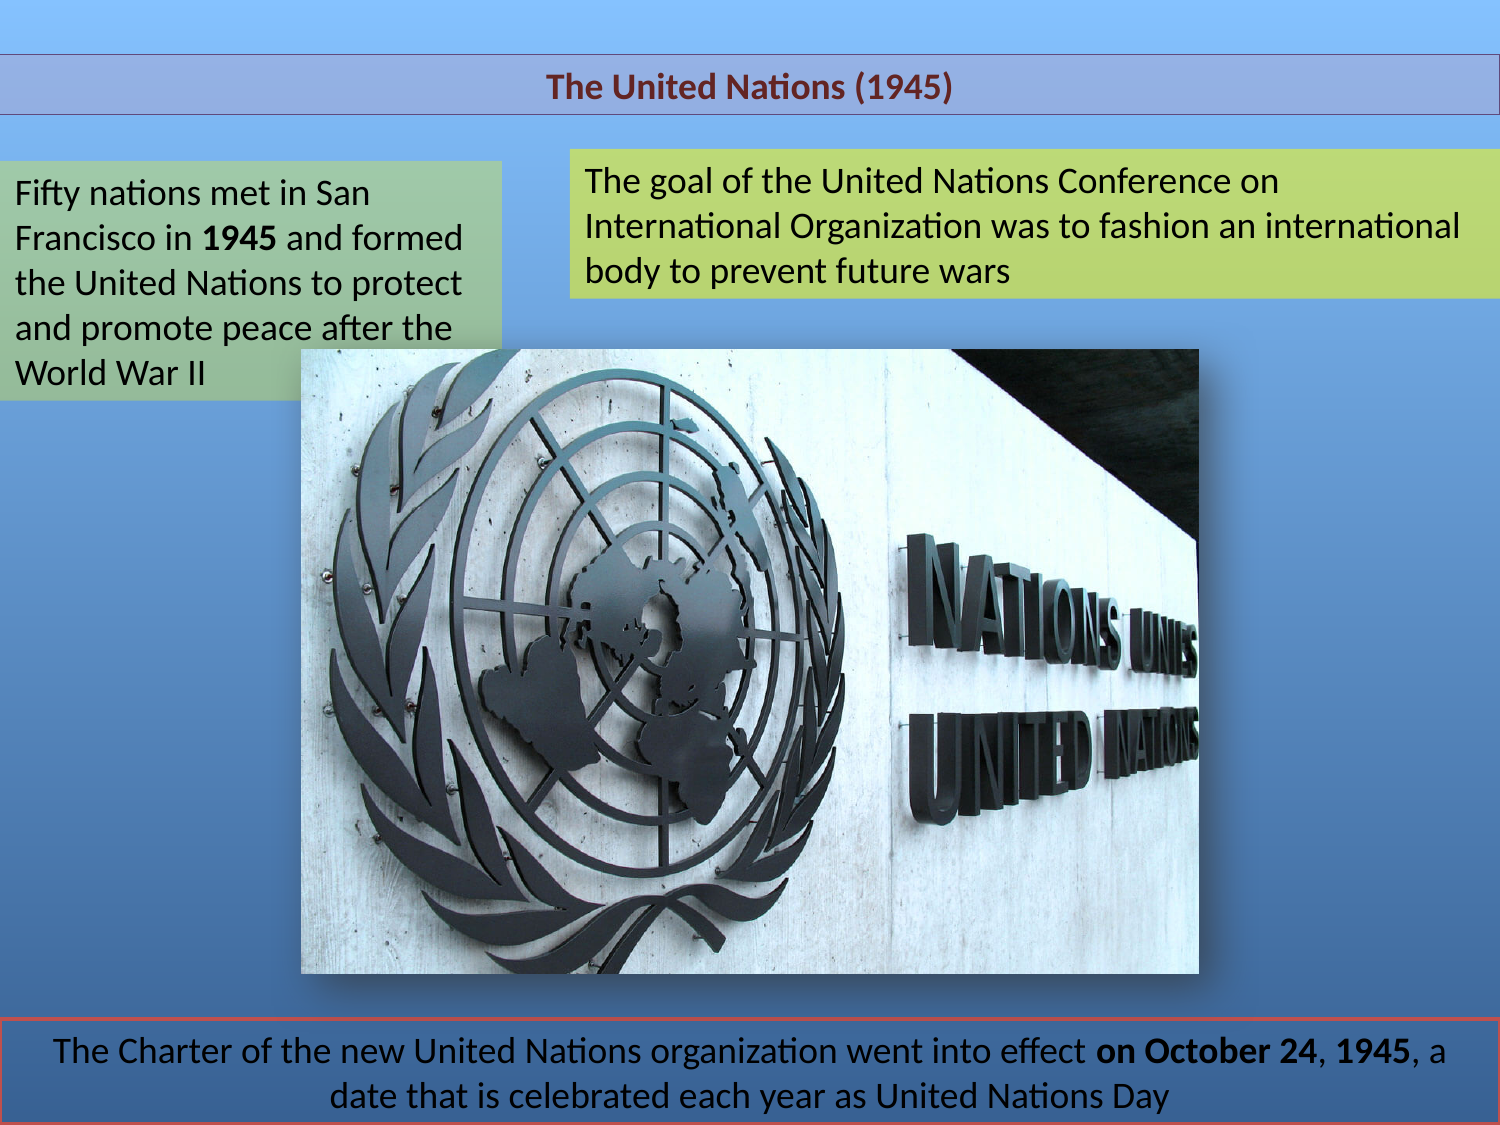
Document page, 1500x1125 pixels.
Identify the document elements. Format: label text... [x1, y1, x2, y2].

text_box The goal of the United Nations Conference on International Organization was to fashion an international body to prevent future wars [569, 148, 1500, 299]
text_box The United Nations (1945) [0, 54, 1500, 115]
text_box Fifty nations met in San Francisco in 1945 and formed the United Nations to protect and promote peace after the World War II [0, 160, 502, 401]
picture [300, 349, 1200, 974]
text_box The Charter of the new United Nations organization went into effect on October 24, 1945, a date that is celebrated each year as United Nations Day [0, 1017, 1500, 1125]
